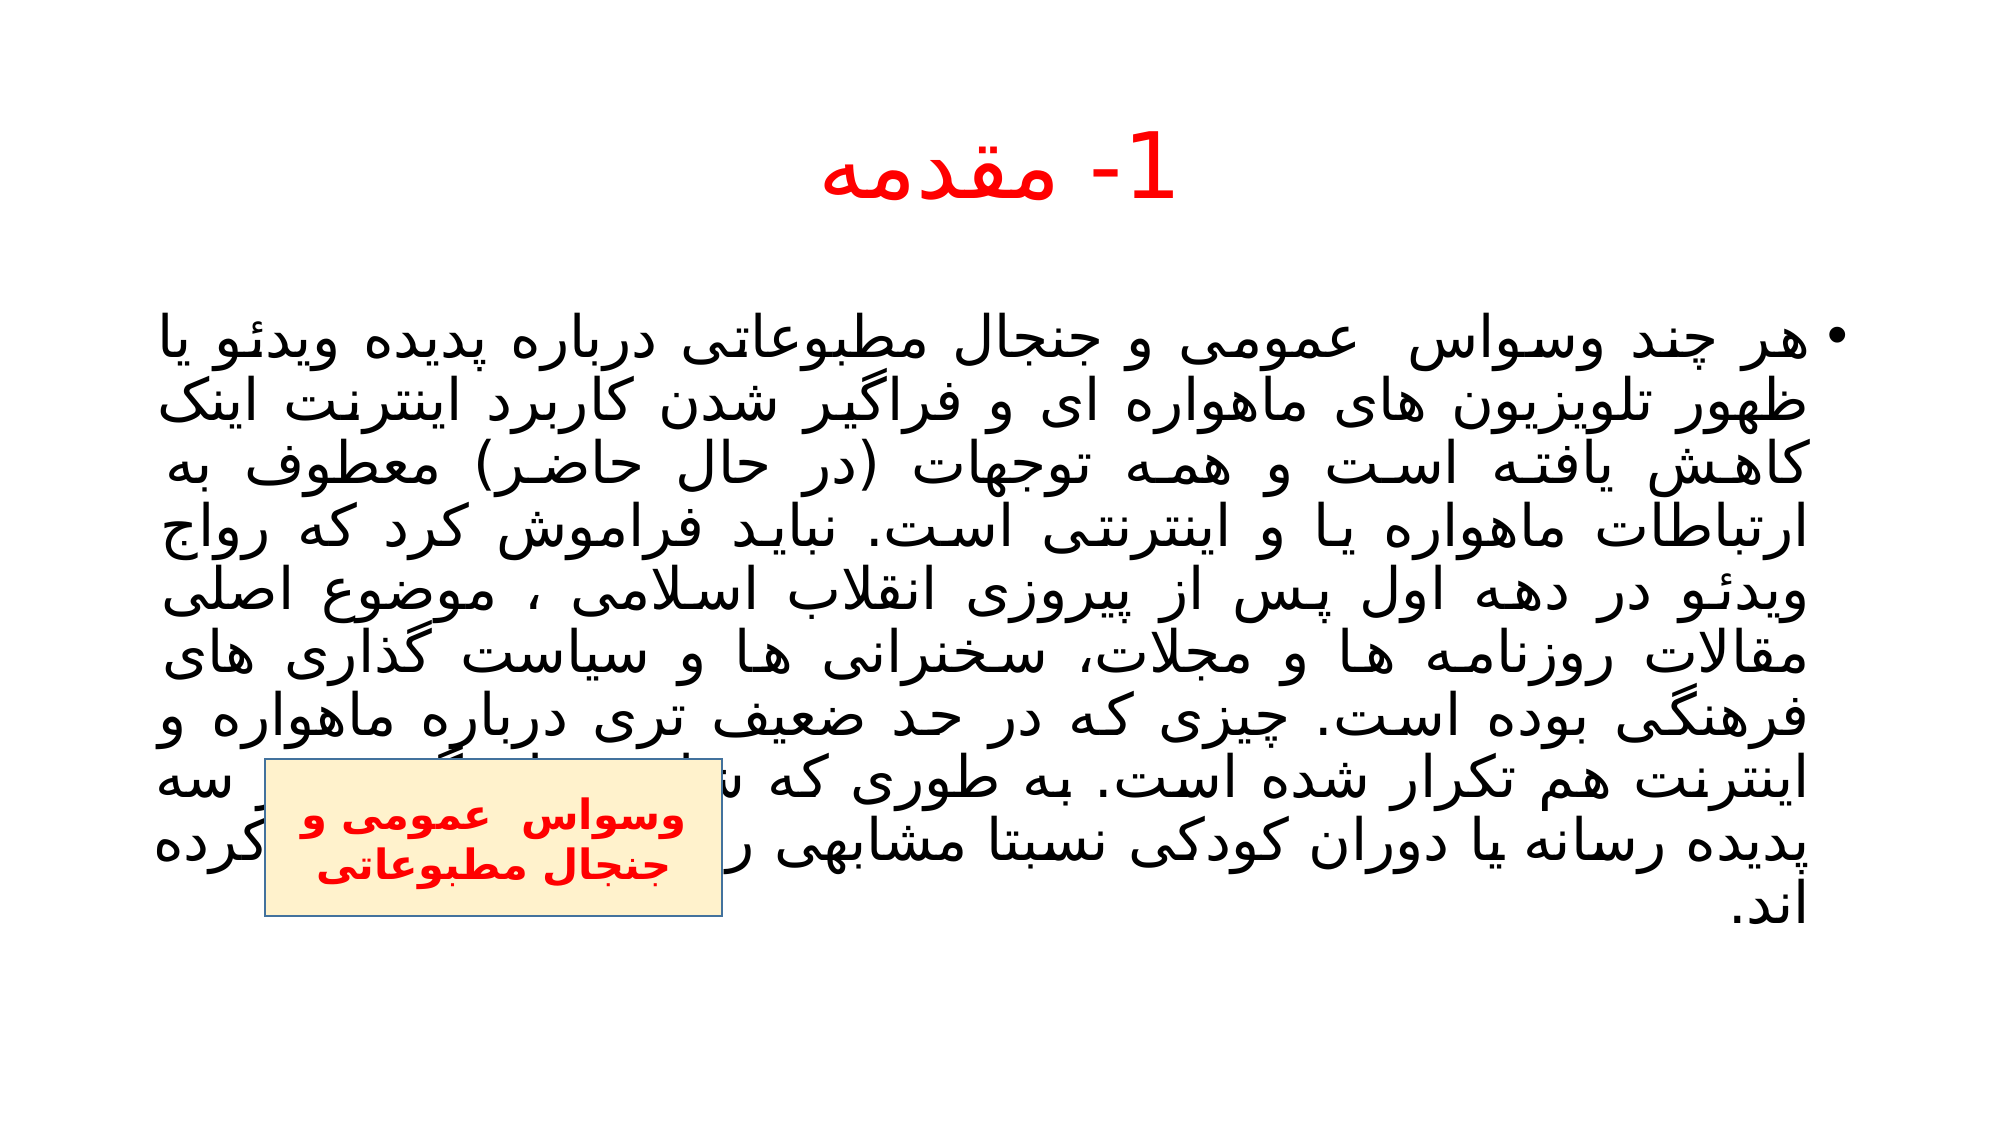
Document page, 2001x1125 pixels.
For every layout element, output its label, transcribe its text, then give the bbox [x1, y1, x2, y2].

text_box وسواس عمومی و جنجال مطبوعاتی [264, 758, 723, 917]
title 1- مقدمه [137, 59, 1863, 278]
list هر چند وسواس عمومی و جنجال مطبوعاتی درباره پدیده ویدئو یا ظهور تلویزیون های ماهواره ای و فراگیر شدن کاربرد اینترنت اینک کاهش یافته است و همه توجهات (در حال حاضر) معطوف به ارتباطات ماهواره یا و اینترنتی است. نباید فراموش کرد که رواج ویدئو در دهه اول پس از پیروزی انقلاب اسلامی ، موضوع اصلی مقالات روزنامه ها و مجلات، سخنرانی ها و سیاست گذاری های فرهنگی بوده است. چیزی که در حد ضعیف تری درباره ماهواره و اینترنت هم تکرار شده است. به طوری که شاید بتوان گفت هر سه پدیده رسانه یا دوران کودکی نسبتا مشابهی را در جامعه ما طی کرده اند. [137, 299, 1863, 1014]
